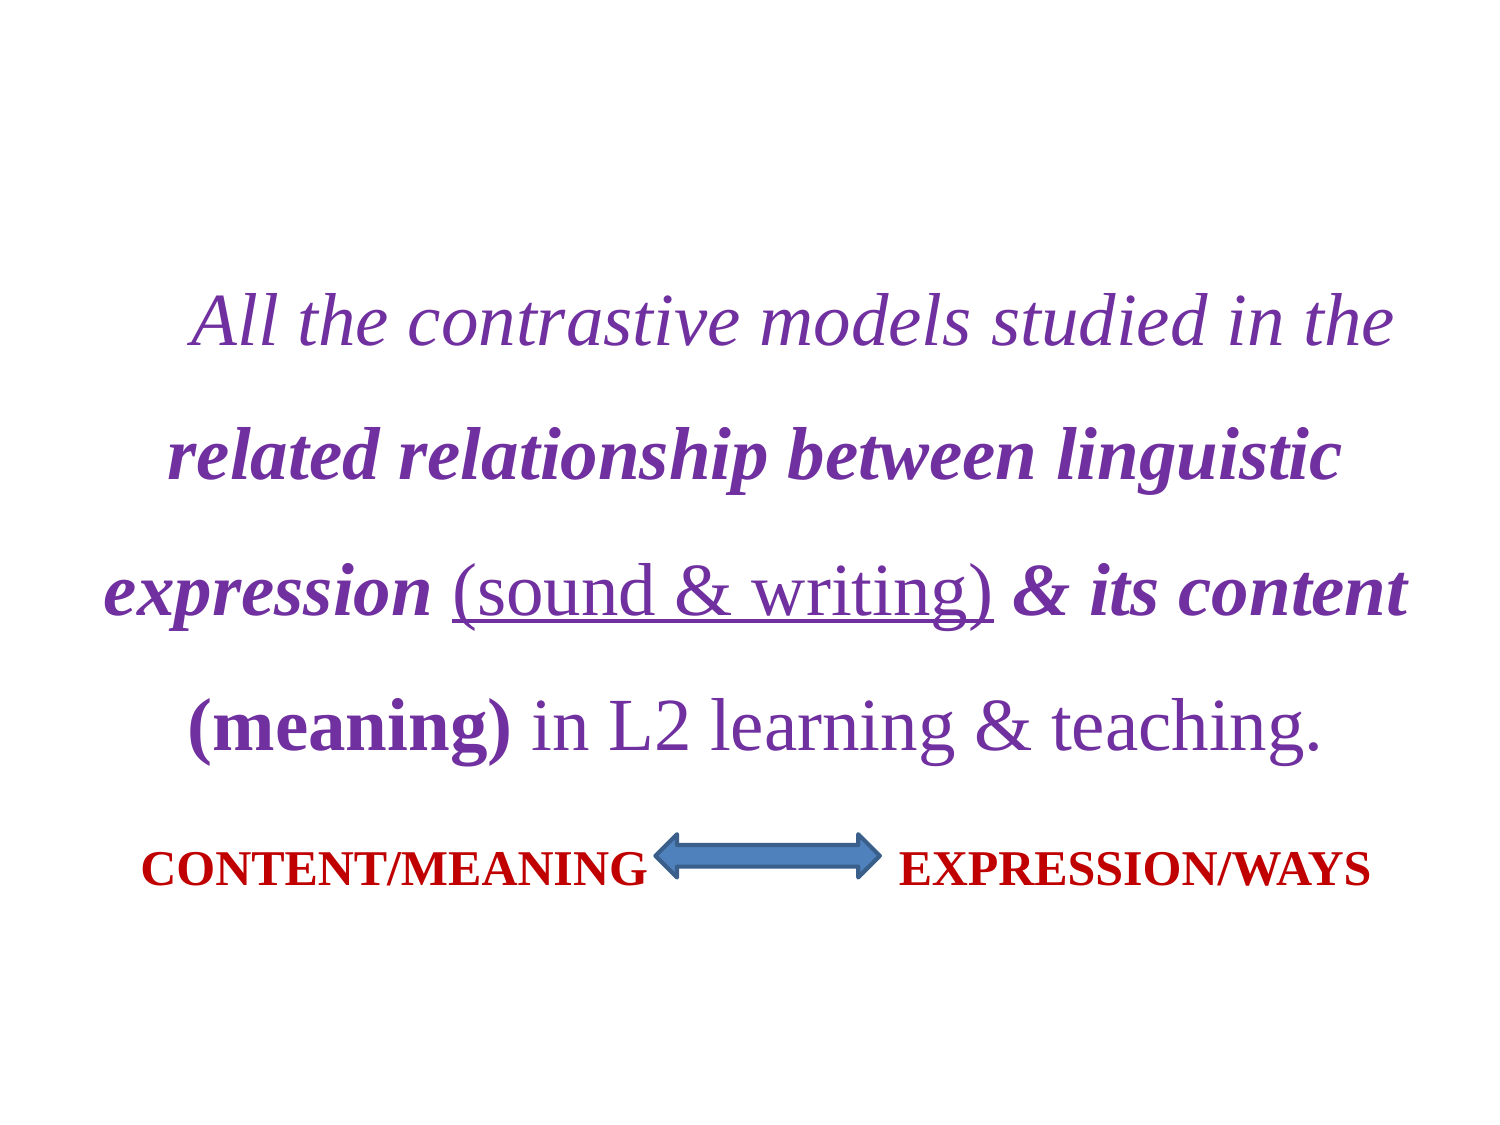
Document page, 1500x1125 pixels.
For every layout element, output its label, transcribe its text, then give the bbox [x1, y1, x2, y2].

text_box [653, 832, 882, 880]
title All the contrastive models studied in the related relationship between linguistic expression (sound & writing) & its content (meaning) in L2 learning & teaching. CONTENT/MEANING EXPRESSION/WAYS [53, 30, 1459, 1094]
